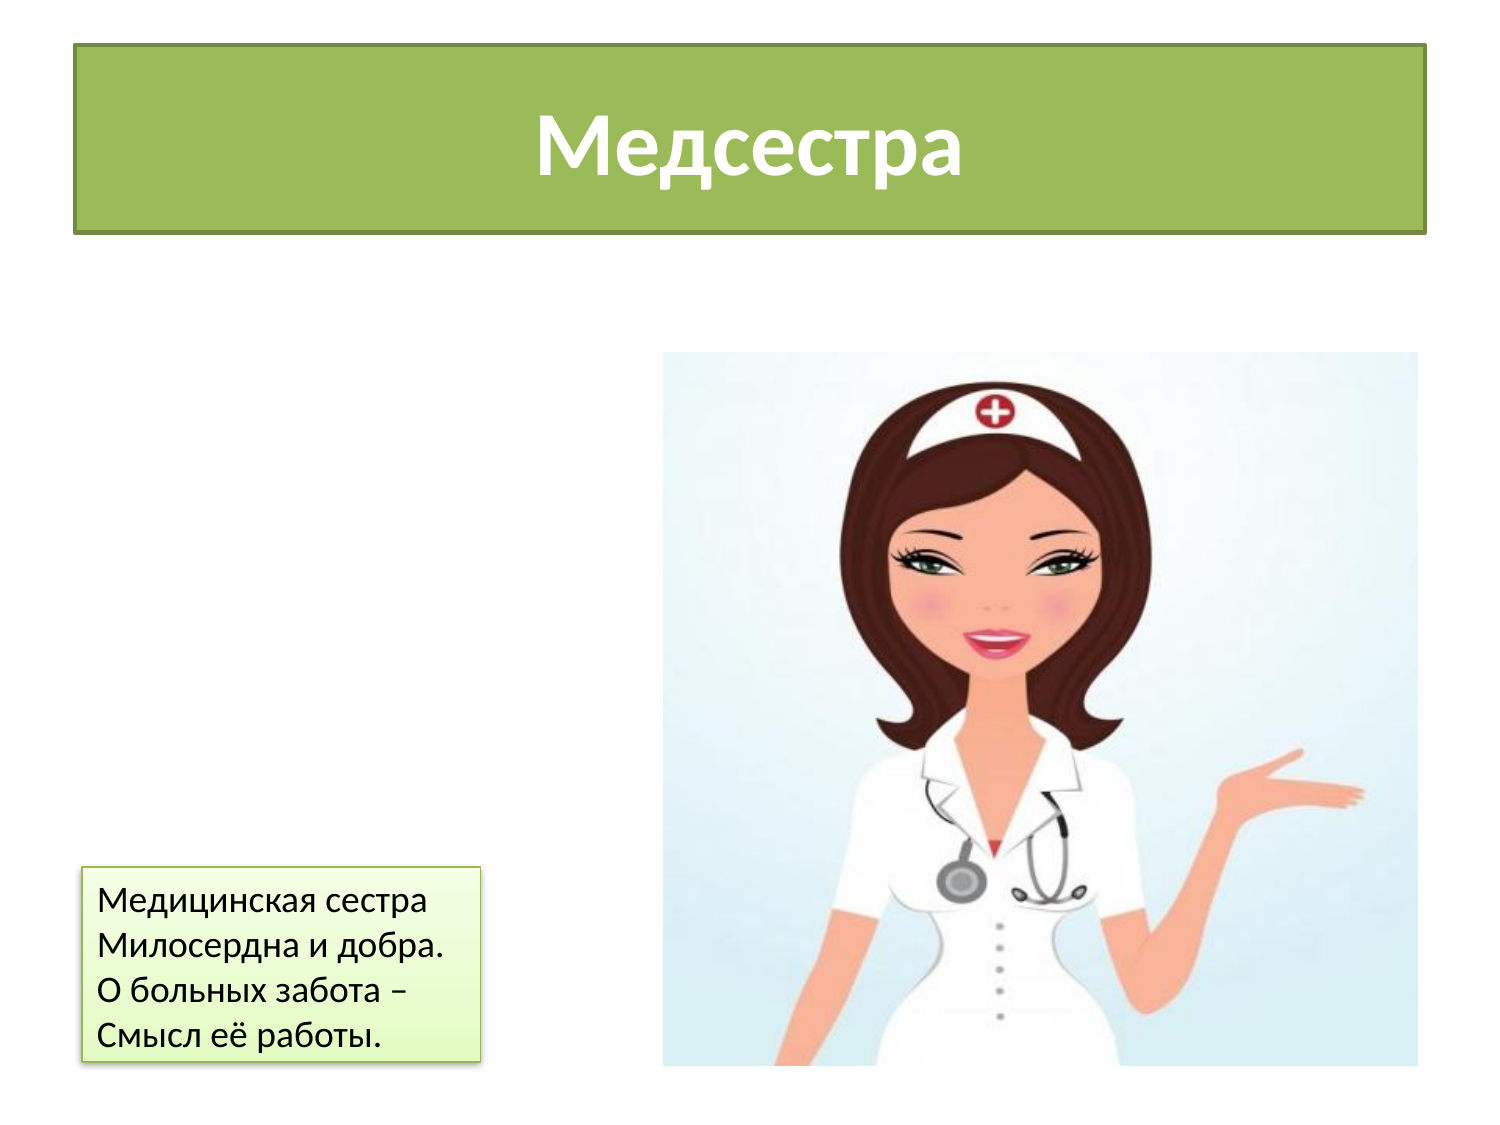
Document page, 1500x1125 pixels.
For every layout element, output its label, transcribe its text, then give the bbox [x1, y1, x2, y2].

text_box Медицинская сестра Милосердна и добра. О больных забота – Смысл её работы. [81, 866, 481, 1063]
title Медсестра [73, 43, 1427, 235]
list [663, 351, 1419, 1067]
